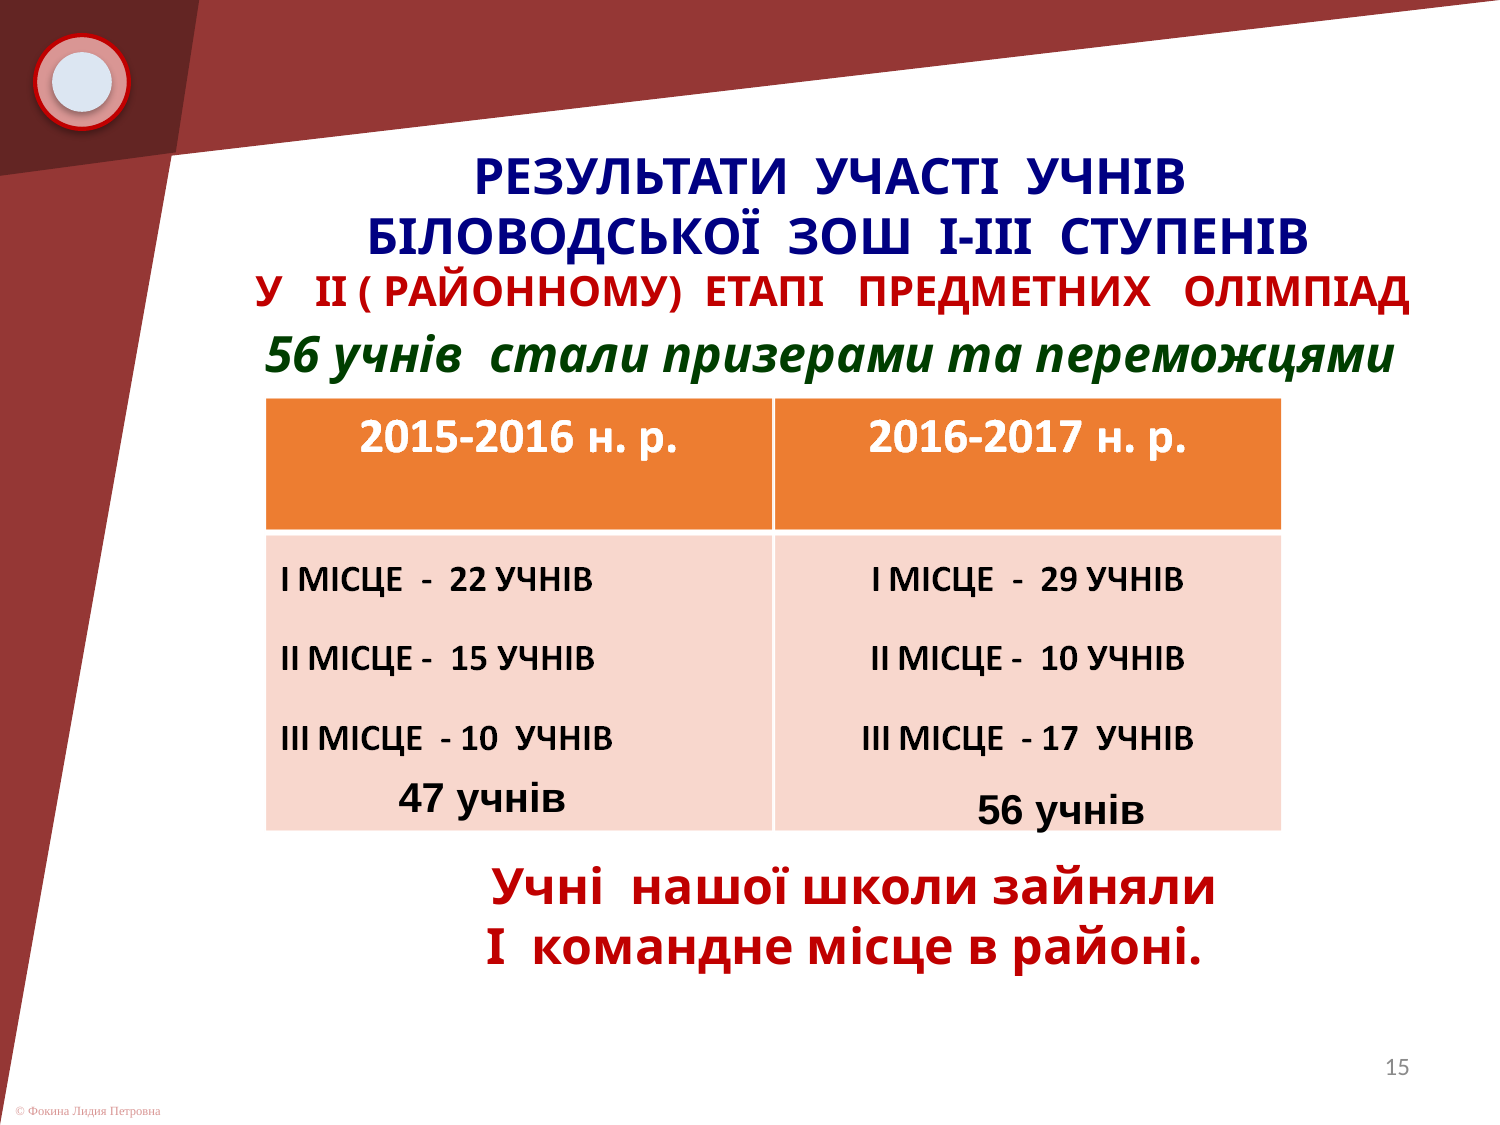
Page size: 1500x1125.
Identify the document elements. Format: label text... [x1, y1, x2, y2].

picture [253, 385, 1295, 842]
text_box [123, 90, 1424, 307]
text_box РЕЗУЛЬТАТИ УЧАСТІ УЧНІВ БІЛОВОДСЬКОЇ ЗОШ І-ІІІ СТУПЕНІВ У ІІ ( РАЙОННОМУ) ЕТАПІ ПРЕДМЕТНИХ ОЛІМПІАД 56 учнів стали призерами та переможцями Учні нашої школи зайняли І командне місце в районі. [176, 137, 1500, 982]
slide_number 15 [1074, 1042, 1425, 1103]
